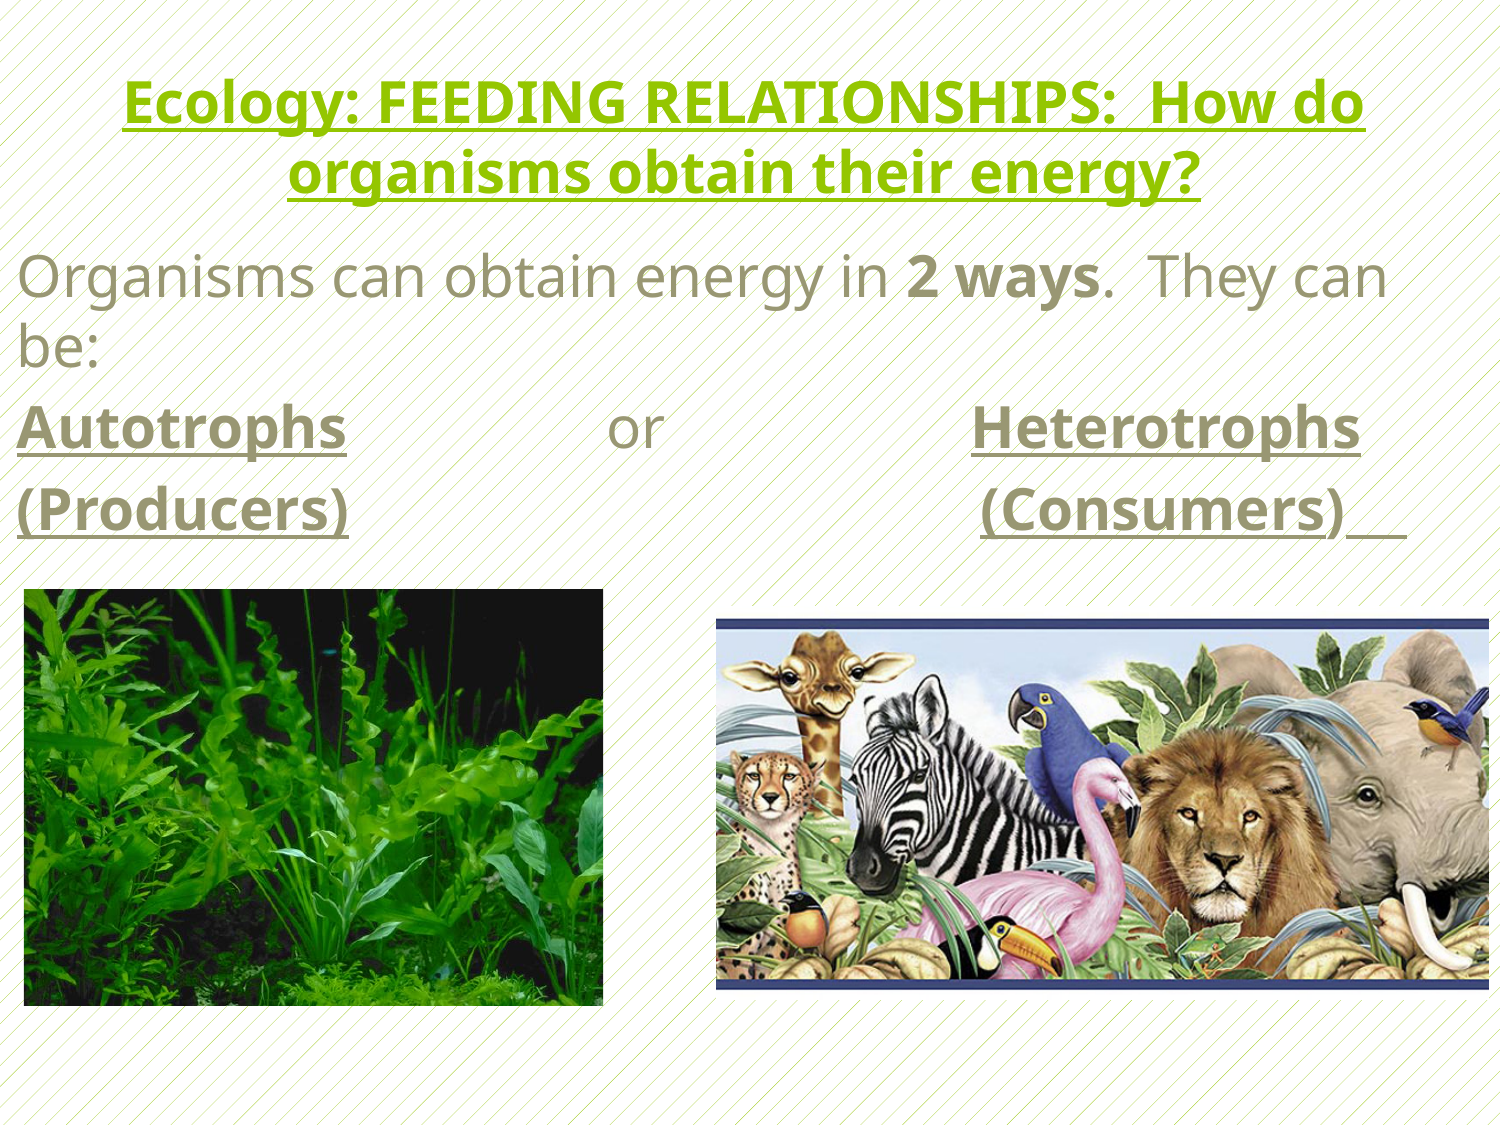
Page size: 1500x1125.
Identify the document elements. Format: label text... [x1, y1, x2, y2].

text_box Organisms can obtain energy in 2 ways. They can be: Autotrophs or Heterotrophs (Producers) (Consumers) [1, 149, 1487, 1063]
picture [23, 588, 604, 1006]
picture [716, 605, 1490, 1001]
title Ecology: FEEDING RELATIONSHIPS: How do organisms obtain their energy? [48, 12, 1440, 149]
